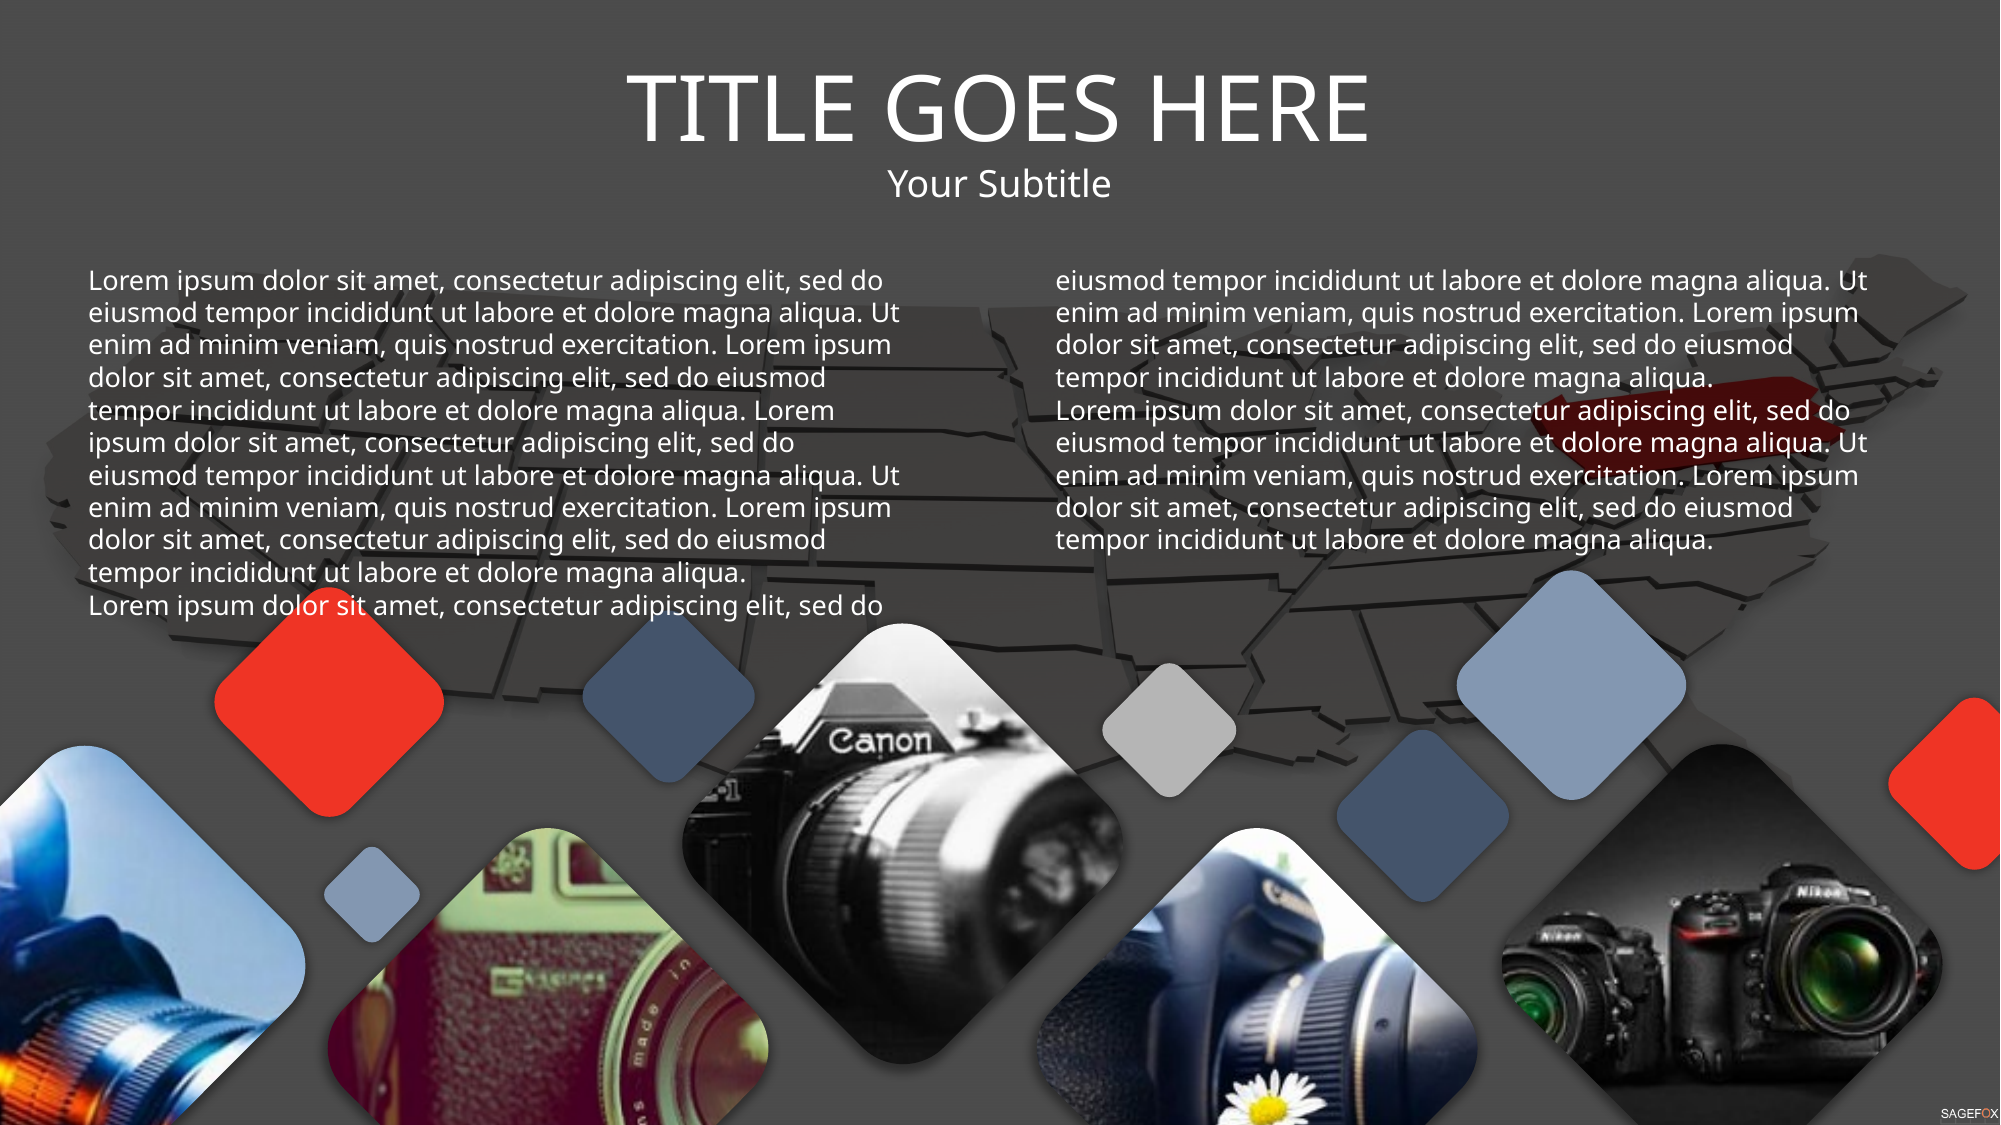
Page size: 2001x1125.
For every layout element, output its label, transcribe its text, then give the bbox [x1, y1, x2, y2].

text_box [323, 845, 421, 944]
text_box [681, 643, 1125, 1066]
text_box Lorem ipsum dolor sit amet, consectetur adipiscing elit, sed do eiusmod tempor incididunt ut labore et dolore magna aliqua. Ut enim ad minim veniam, quis nostrud exercitation. Lorem ipsum dolor sit amet, consectetur adipiscing elit, sed do eiusmod tempor incididunt ut labore et dolore magna aliqua. Lorem ipsum dolor sit amet, consectetur adipiscing elit, sed do eiusmod tempor incididunt ut labore et dolore magna aliqua. Ut enim ad minim veniam, quis nostrud exercitation. Lorem ipsum dolor sit amet, consectetur adipiscing elit, sed do eiusmod tempor incididunt ut labore et dolore magna aliqua. Lorem ipsum dolor sit amet, consectetur adipiscing elit, sed do eiusmod tempor incididunt ut labore et dolore magna aliqua. Ut enim ad minim veniam, quis nostrud exercitation. Lorem ipsum dolor sit amet, consectetur adipiscing elit, sed do eiusmod tempor incididunt ut labore et dolore magna aliqua. Lorem ipsum dolor sit amet, consectetur adipiscing elit, sed do eiusmod tempor incididunt ut labore et dolore magna aliqua. Ut enim ad minim veniam, quis nostrud exercitation. Lorem ipsum dolor sit amet, consectetur adipiscing elit, sed do eiusmod tempor incididunt ut labore et dolore magna aliqua. [73, 255, 1888, 643]
picture [0, 0, 2001, 1125]
text_box [581, 643, 756, 784]
text_box [1035, 827, 1479, 1125]
text_box [0, 744, 307, 1125]
text_box [1887, 696, 2000, 871]
text_box [1335, 728, 1510, 903]
text_box [1101, 662, 1238, 799]
text_box TITLE GOES HERE Your Subtitle [548, 42, 1452, 212]
text_box [213, 643, 445, 818]
text_box [1500, 743, 1944, 1125]
text_box [1455, 643, 1688, 801]
text_box [326, 827, 770, 1125]
